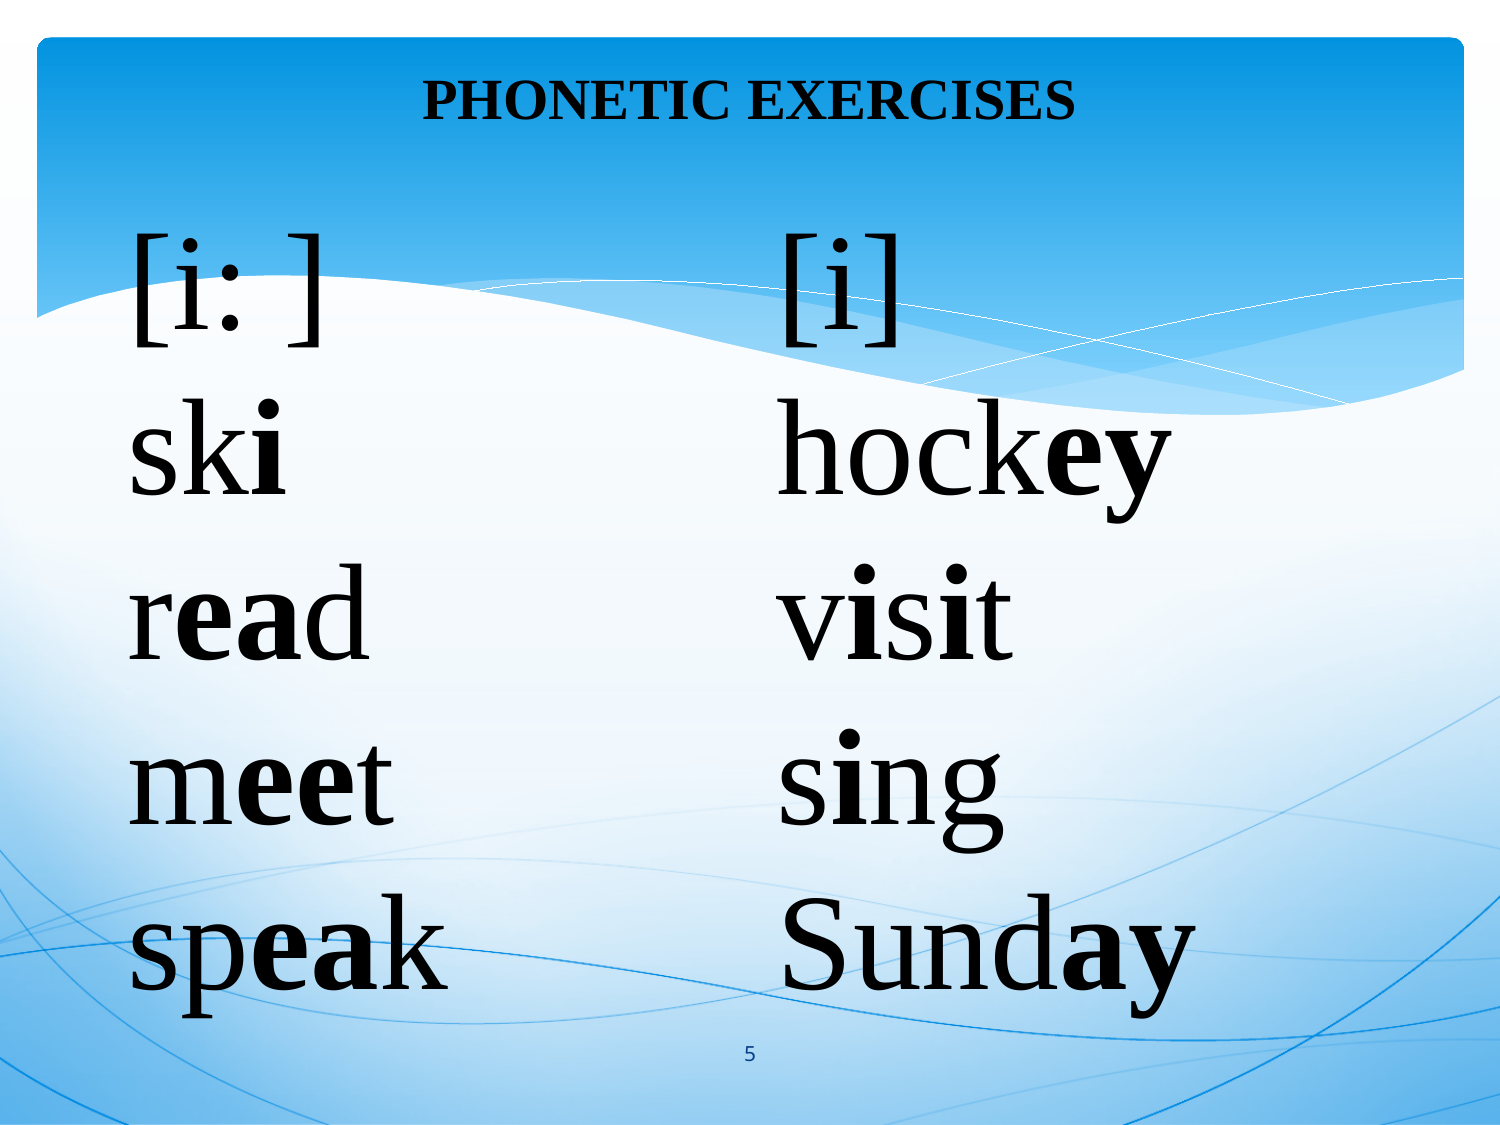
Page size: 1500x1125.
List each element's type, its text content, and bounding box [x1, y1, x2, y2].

list [i] hockey visit sing Sunday [761, 184, 1390, 1006]
list [i: ] ski read meet speak [111, 184, 739, 1006]
slide_number 5 [654, 1025, 846, 1086]
title PHONETIC EXERCISES [74, 30, 1426, 162]
